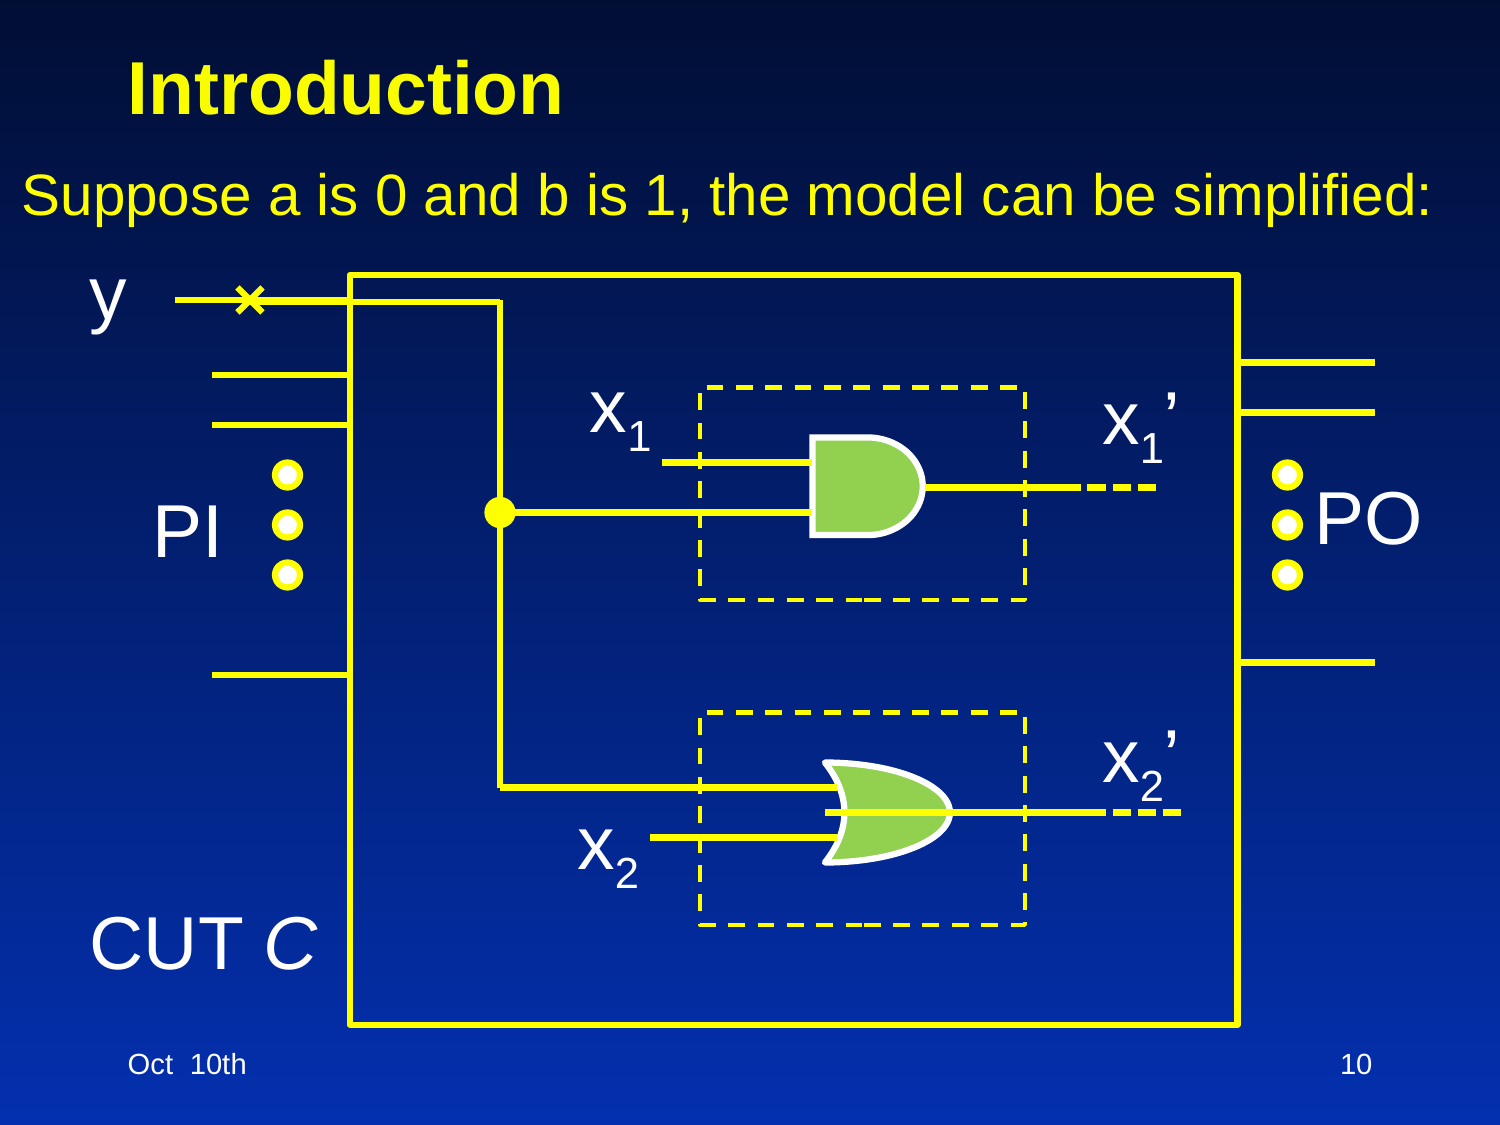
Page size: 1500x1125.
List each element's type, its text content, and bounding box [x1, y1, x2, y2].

text_box Suppose a is 0 and b is 1, the model can be simplified: [7, 149, 1450, 235]
text_box [699, 712, 1025, 925]
text_box [272, 510, 303, 540]
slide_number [112, 1024, 426, 1101]
text_box [1272, 510, 1303, 540]
text_box [485, 497, 515, 528]
text_box [272, 560, 303, 590]
text_box x2 [562, 796, 675, 905]
text_box [348, 273, 1239, 1027]
text_box [1272, 460, 1303, 490]
text_box [699, 387, 1025, 600]
text_box x2’ [1087, 699, 1238, 818]
text_box CUT C [75, 887, 338, 993]
text_box [1272, 560, 1303, 590]
text_box PO [1299, 462, 1463, 568]
text_box x1 [575, 349, 688, 468]
text_box y [74, 237, 150, 343]
text_box x1’ [1087, 362, 1238, 480]
title Introduction [112, 37, 1388, 138]
slide_number 10 [1074, 1024, 1388, 1101]
text_box [272, 460, 303, 490]
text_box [237, 287, 263, 313]
text_box PI [137, 474, 250, 580]
